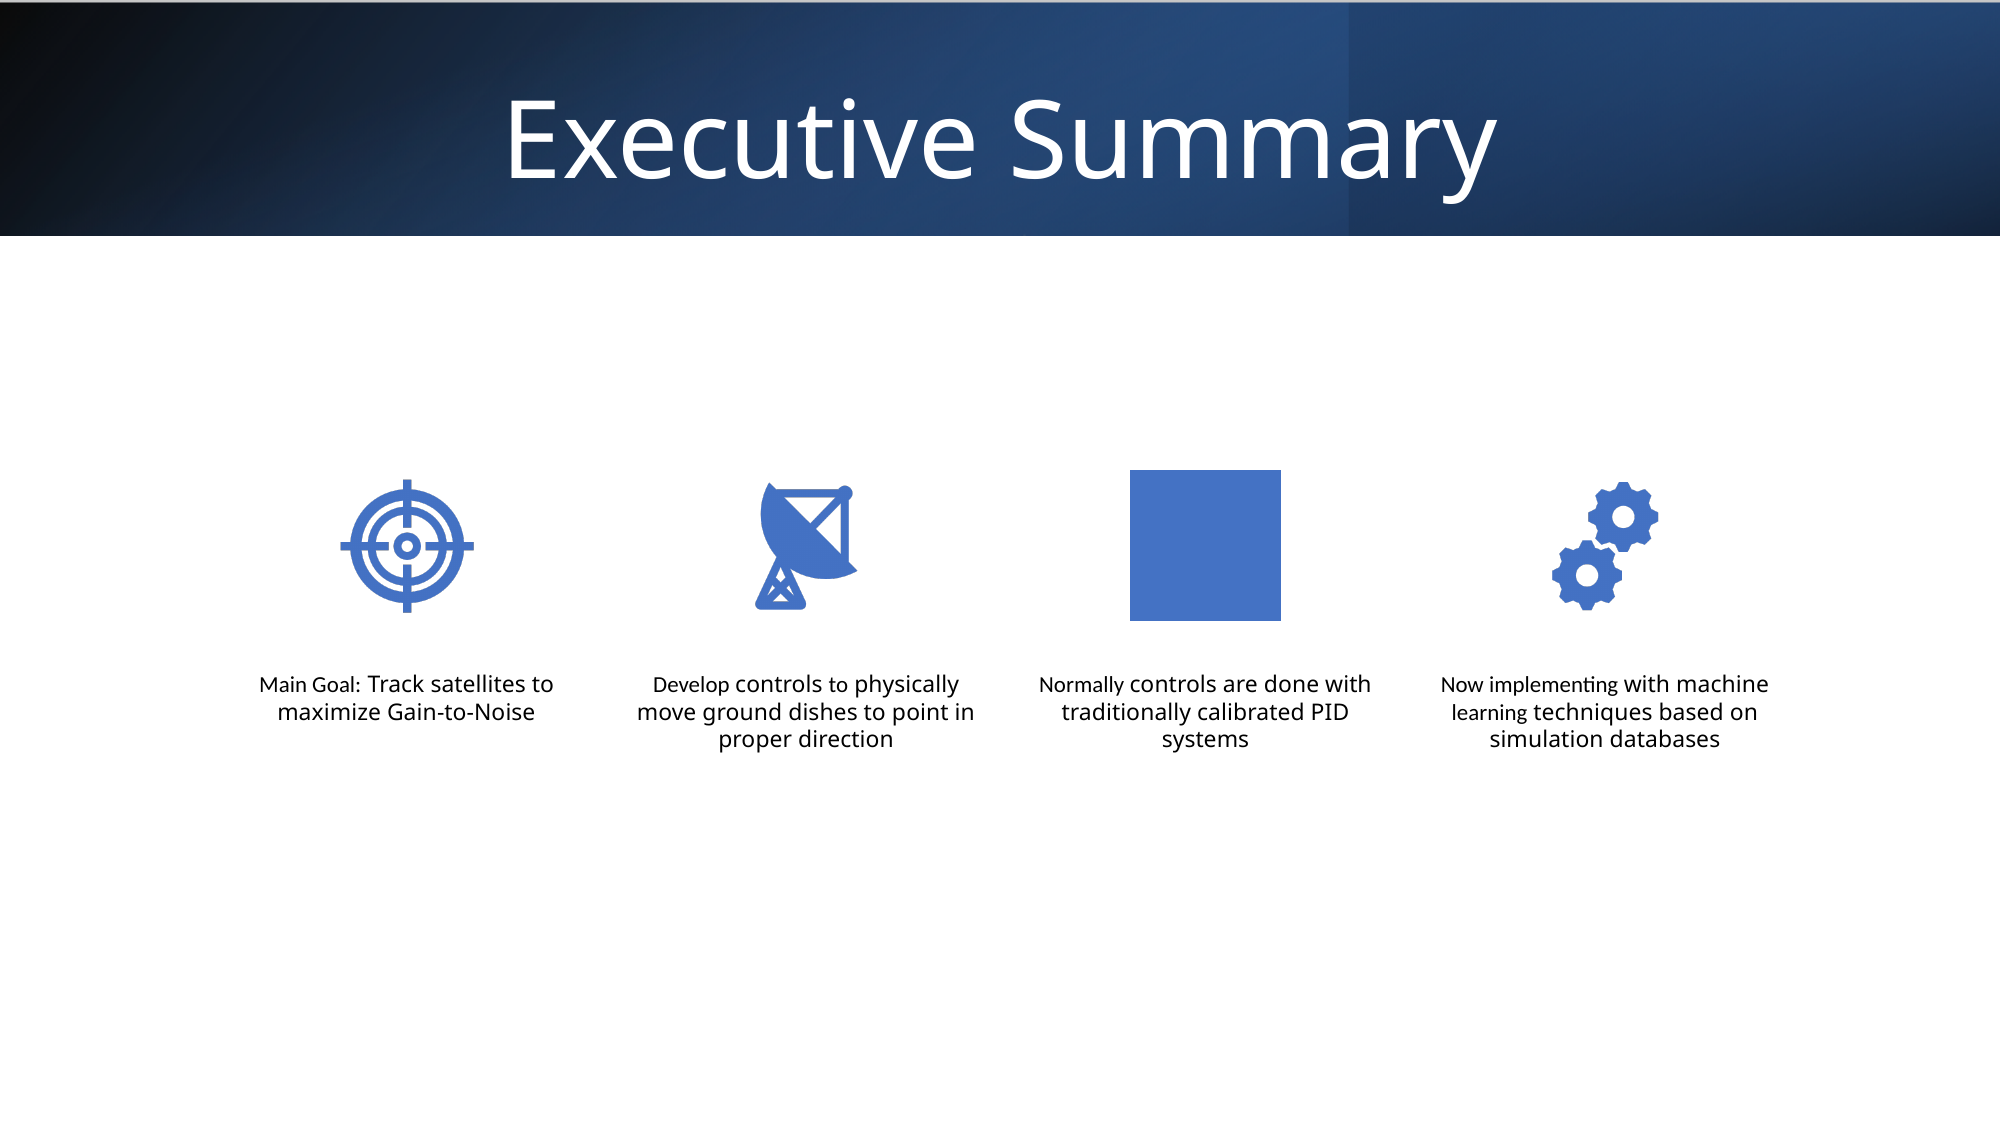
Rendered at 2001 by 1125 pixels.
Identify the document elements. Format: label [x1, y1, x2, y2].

list [143, 271, 1869, 986]
picture [0, 0, 2000, 236]
